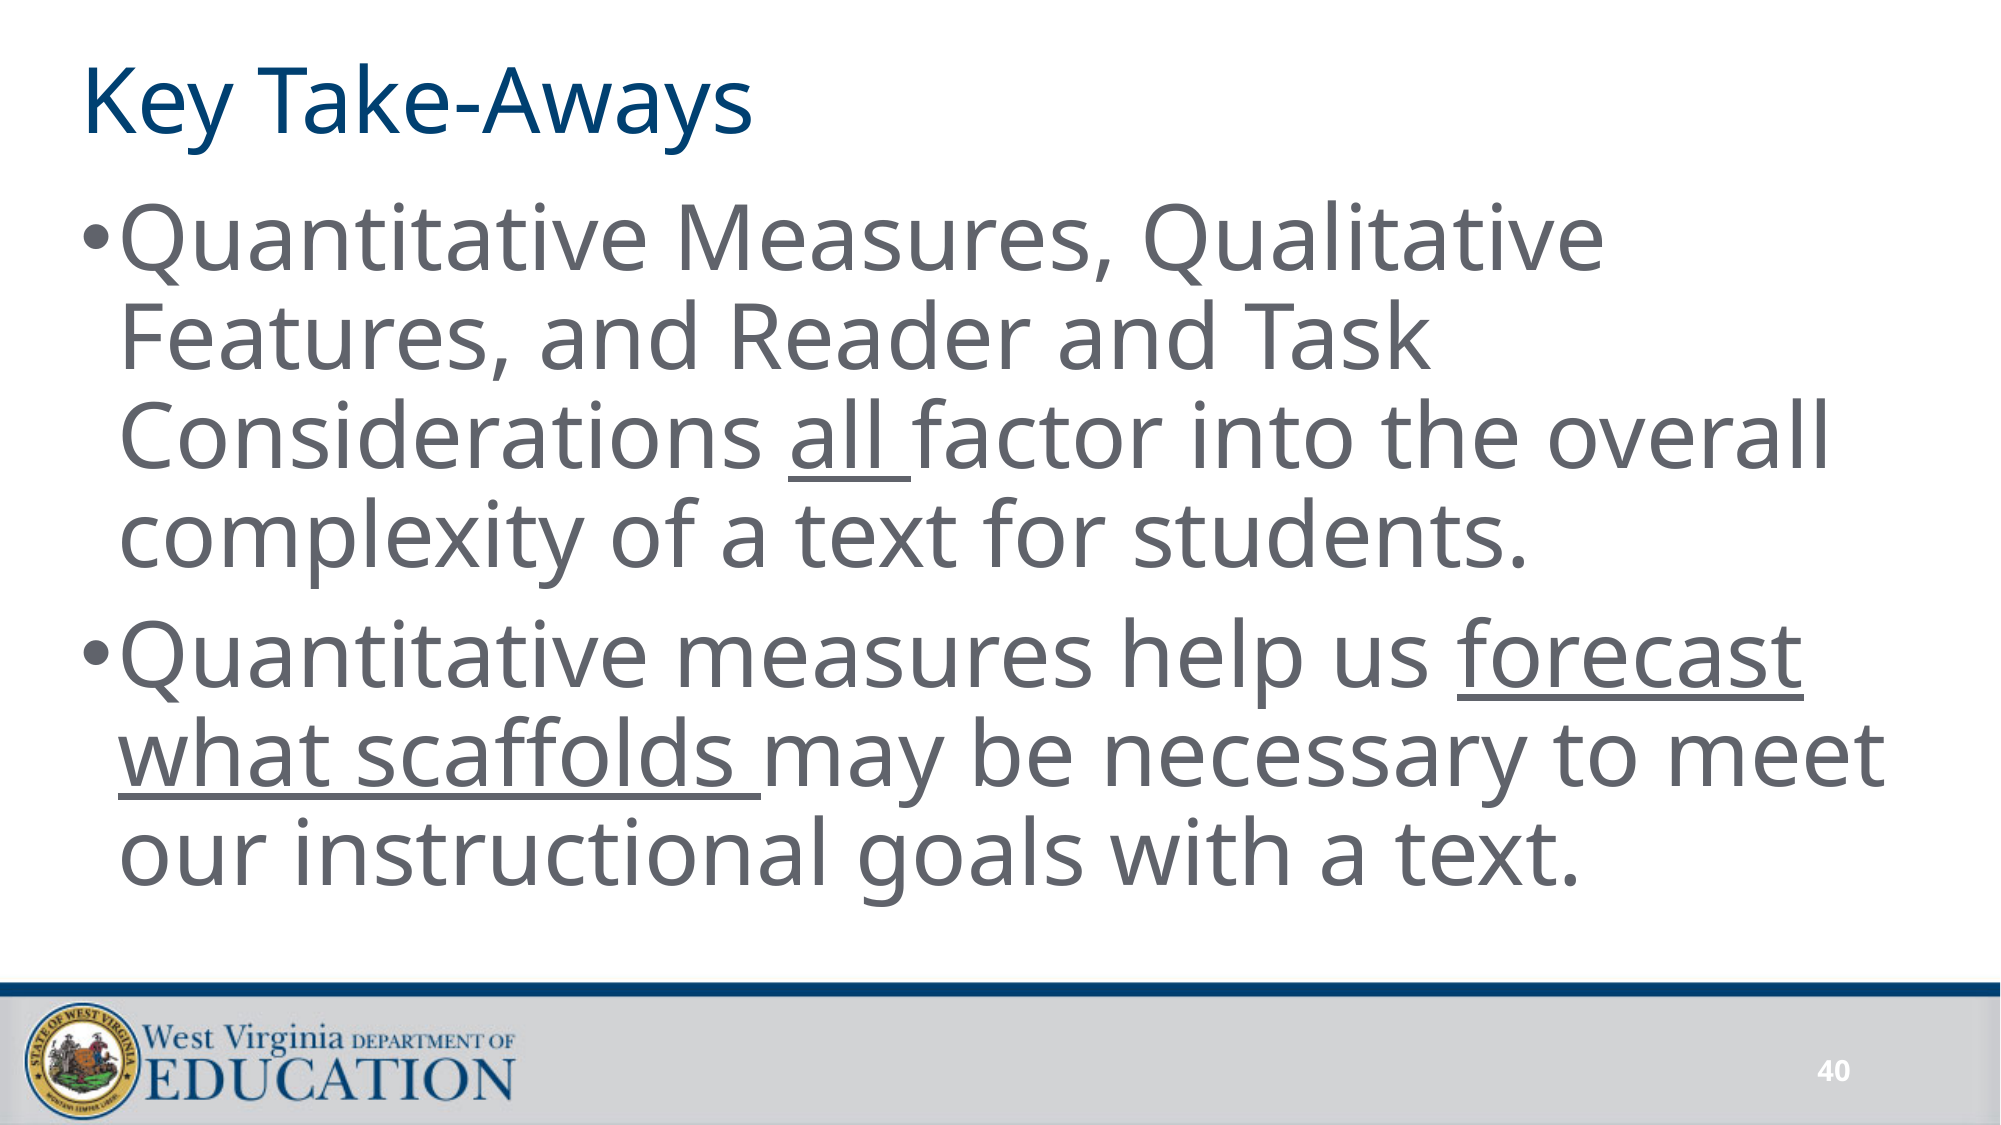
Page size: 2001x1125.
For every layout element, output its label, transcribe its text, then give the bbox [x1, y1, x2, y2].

list Quantitative Measures, Qualitative Features, and Reader and Task Considerations all factor into the overall complexity of a text for students. Quantitative measures help us forecast what scaffolds may be necessary to meet our instructional goals with a text. [65, 184, 1979, 911]
picture [0, 0, 2001, 1125]
title Key Take-Aways [65, 23, 1931, 184]
slide_number 40 [1738, 1042, 1931, 1103]
